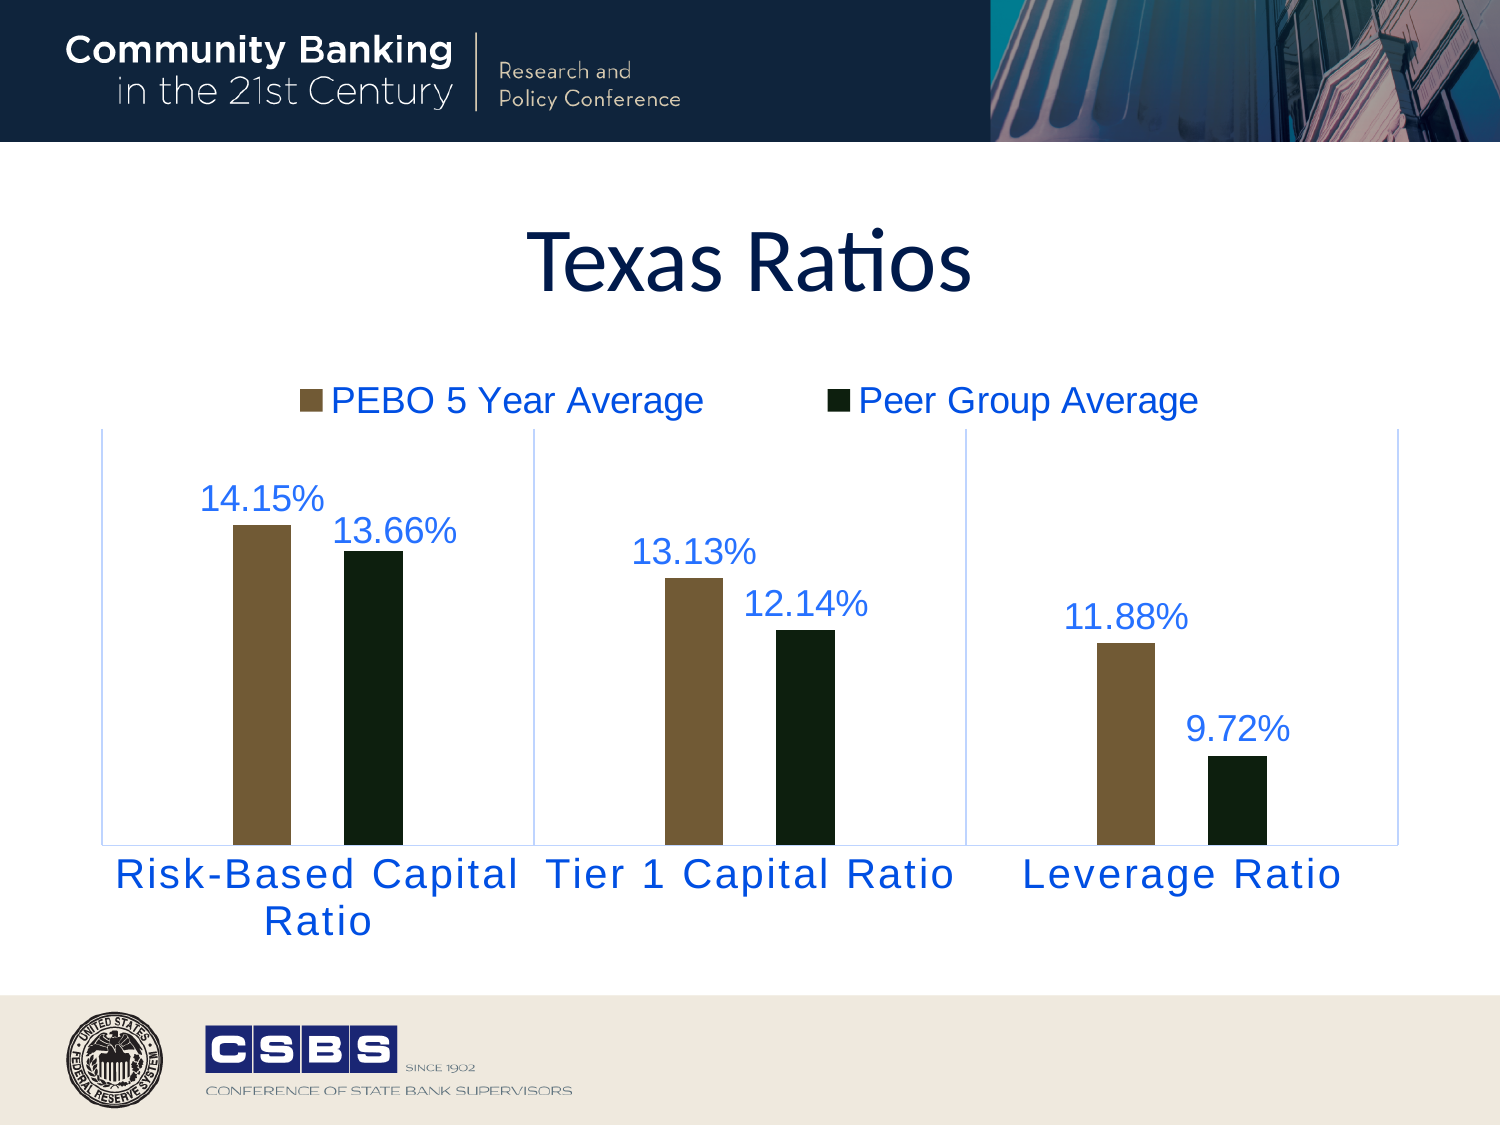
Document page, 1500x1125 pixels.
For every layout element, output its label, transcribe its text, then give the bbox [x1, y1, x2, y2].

picture [0, 0, 1500, 1125]
title Texas Ratios [75, 161, 1425, 348]
chart [74, 348, 1426, 958]
